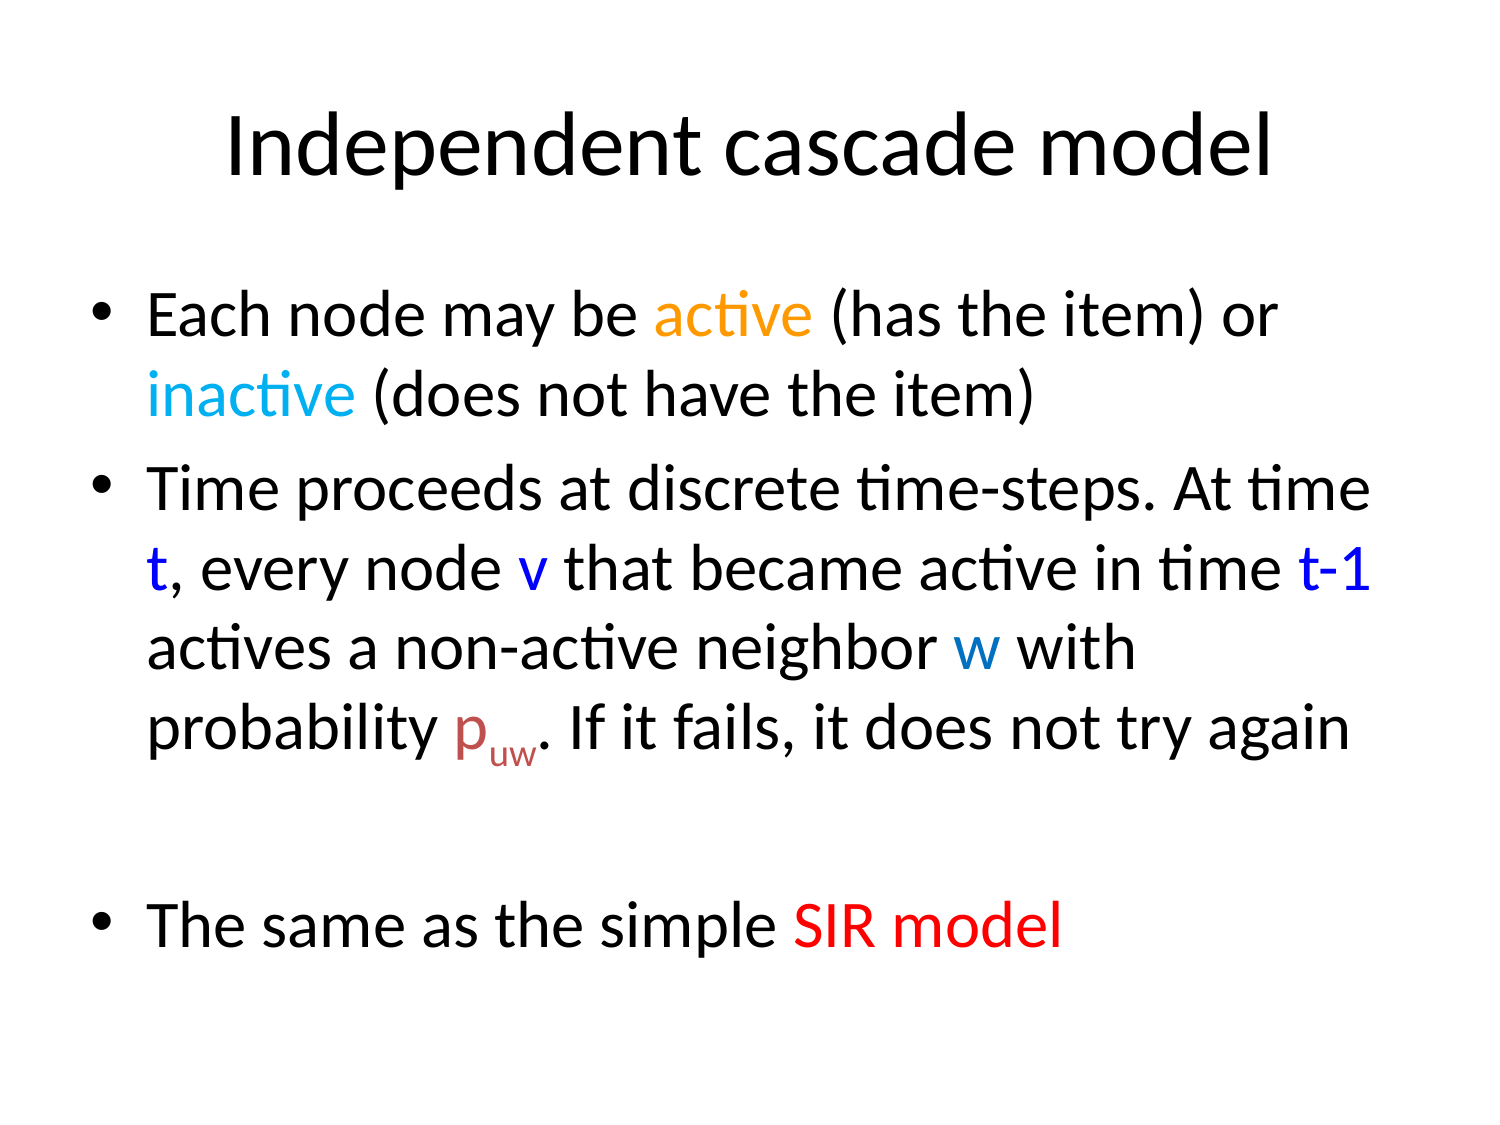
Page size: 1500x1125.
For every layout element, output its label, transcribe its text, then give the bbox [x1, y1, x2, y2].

list Each node may be active (has the item) or inactive (does not have the item) Time proceeds at discrete time-steps. At time t, every node v that became active in time t-1 actives a non-active neighbor w with probability puw. If it fails, it does not try again The same as the simple SIR model [75, 262, 1425, 1005]
title Independent cascade model [75, 45, 1425, 233]
